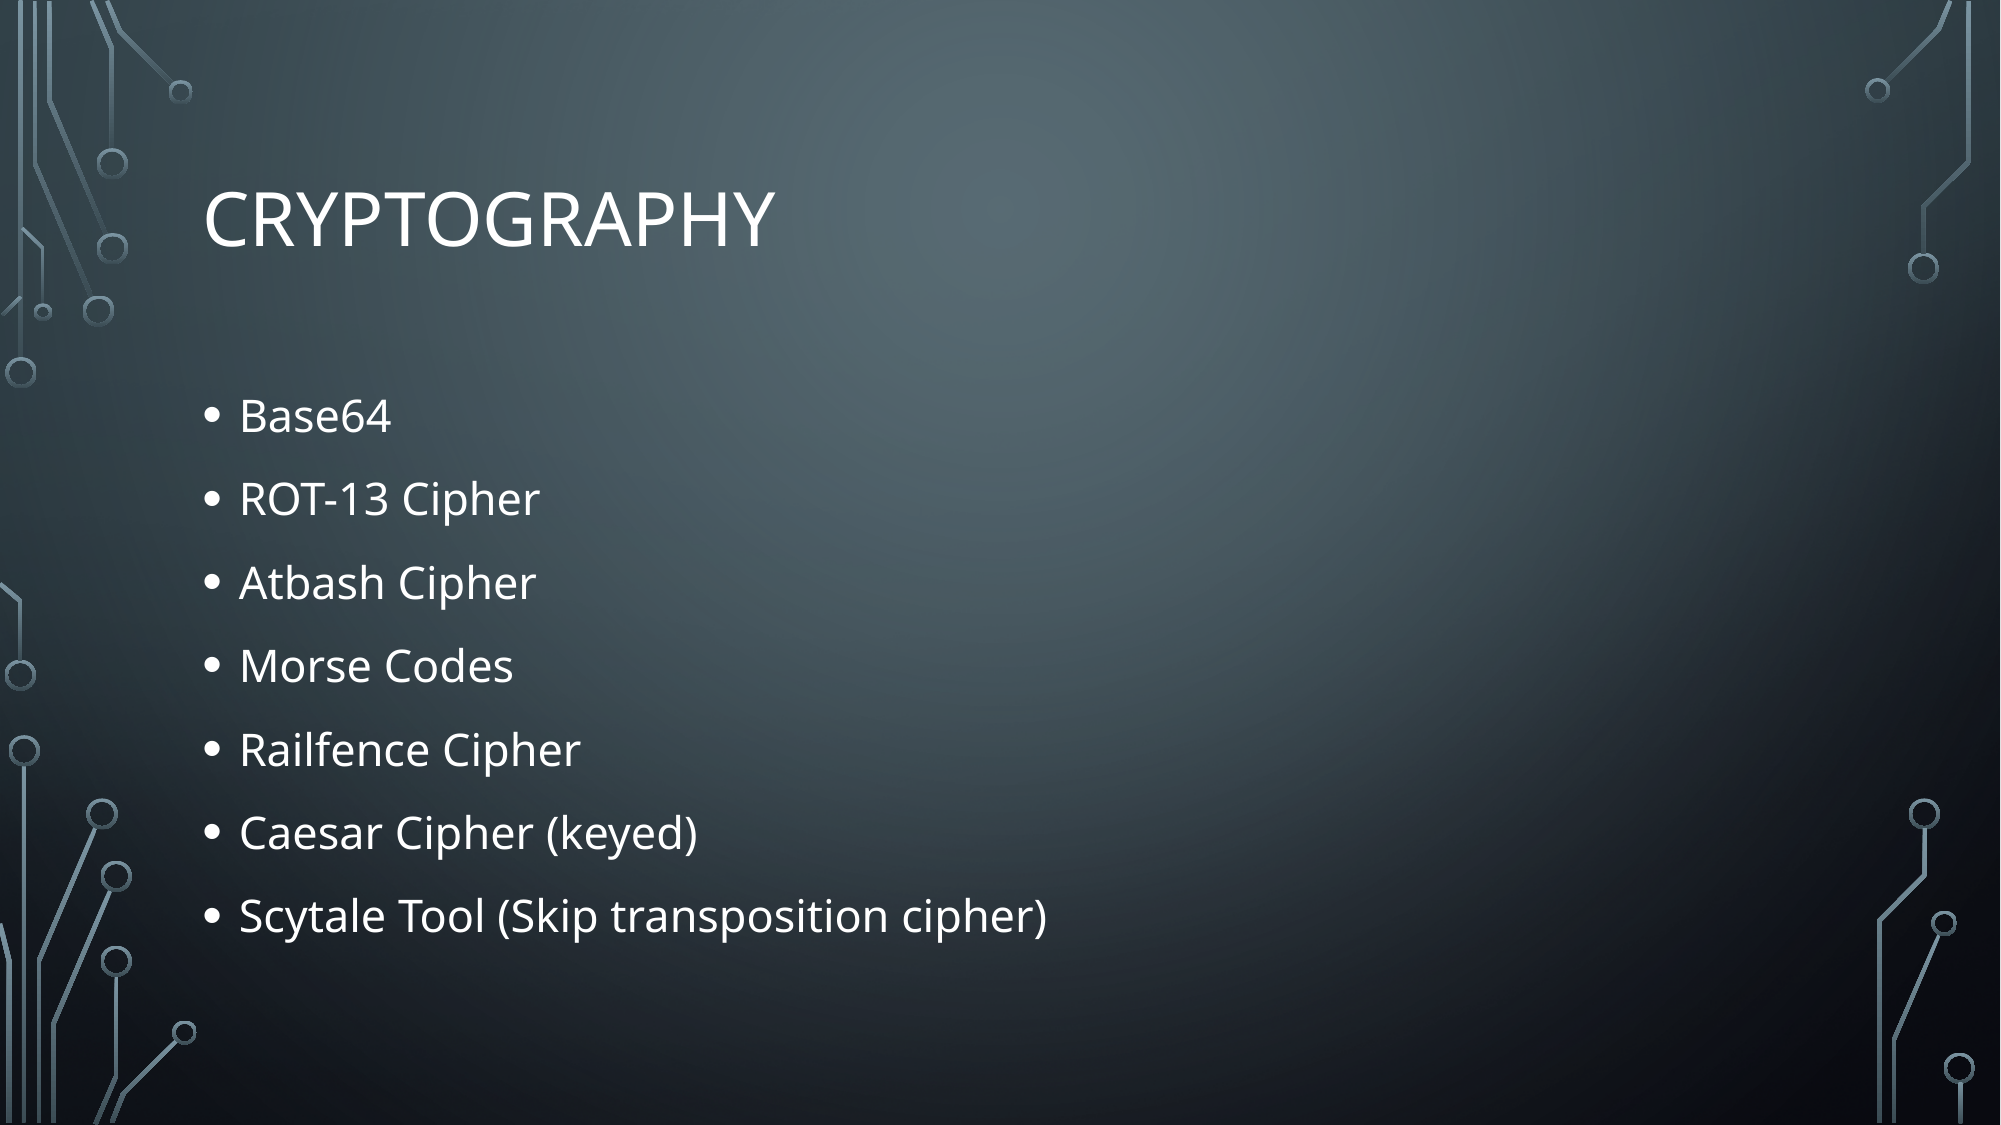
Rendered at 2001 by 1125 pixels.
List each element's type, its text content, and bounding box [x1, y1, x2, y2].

title Cryptography [187, 101, 1813, 344]
list Base64 ROT-13 Cipher Atbash Cipher Morse Codes Railfence Cipher Caesar Cipher (keyed) Scytale Tool (Skip transposition cipher) [187, 369, 1813, 950]
